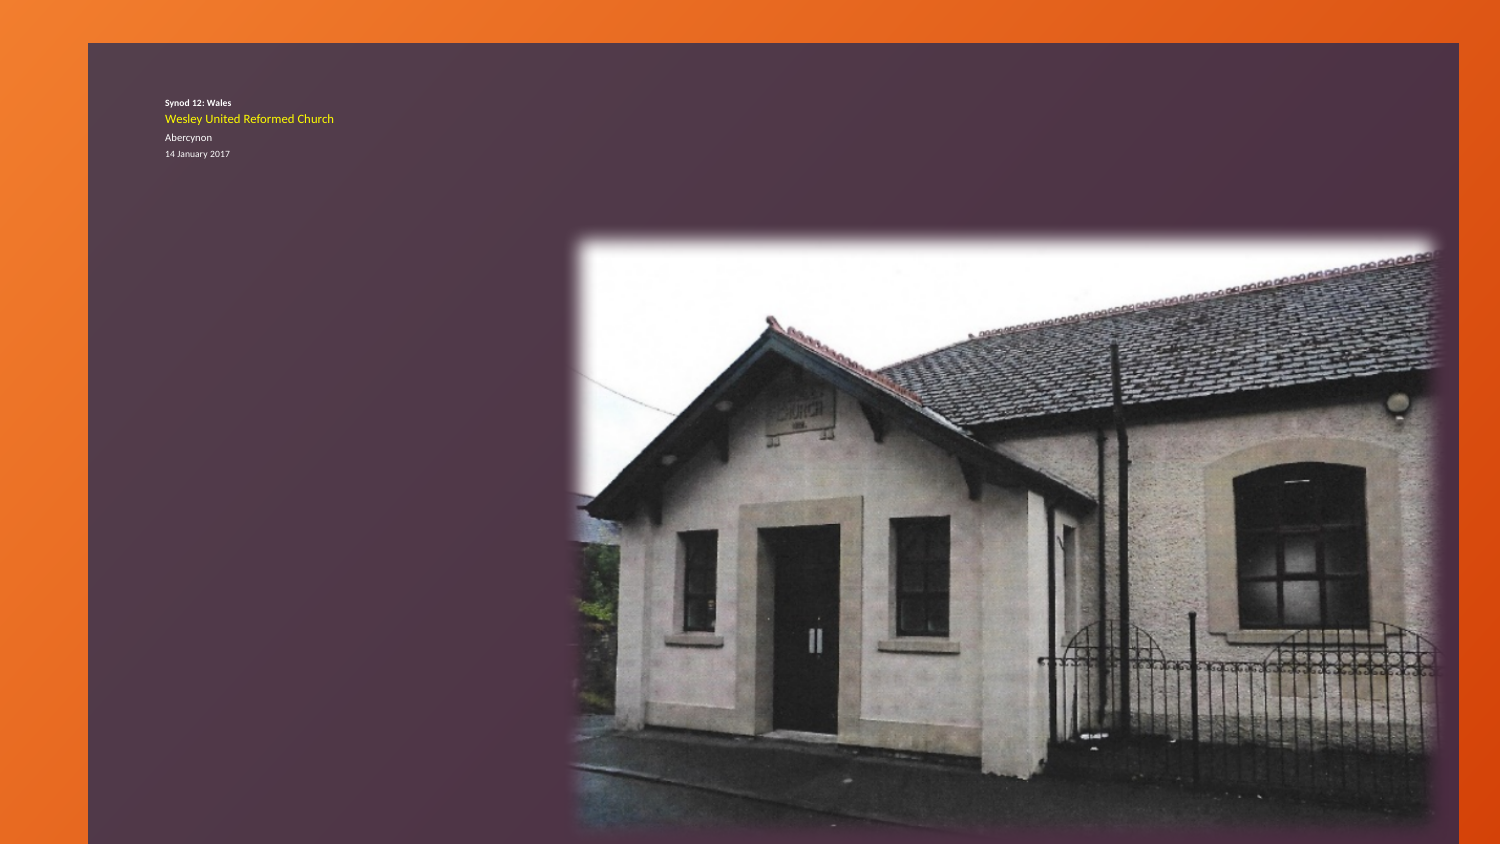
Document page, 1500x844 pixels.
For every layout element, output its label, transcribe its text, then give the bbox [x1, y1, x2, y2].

title Synod 12: Wales Wesley United Reformed Church Abercynon 14 January 2017 [150, 33, 1500, 175]
picture [88, 43, 1459, 844]
